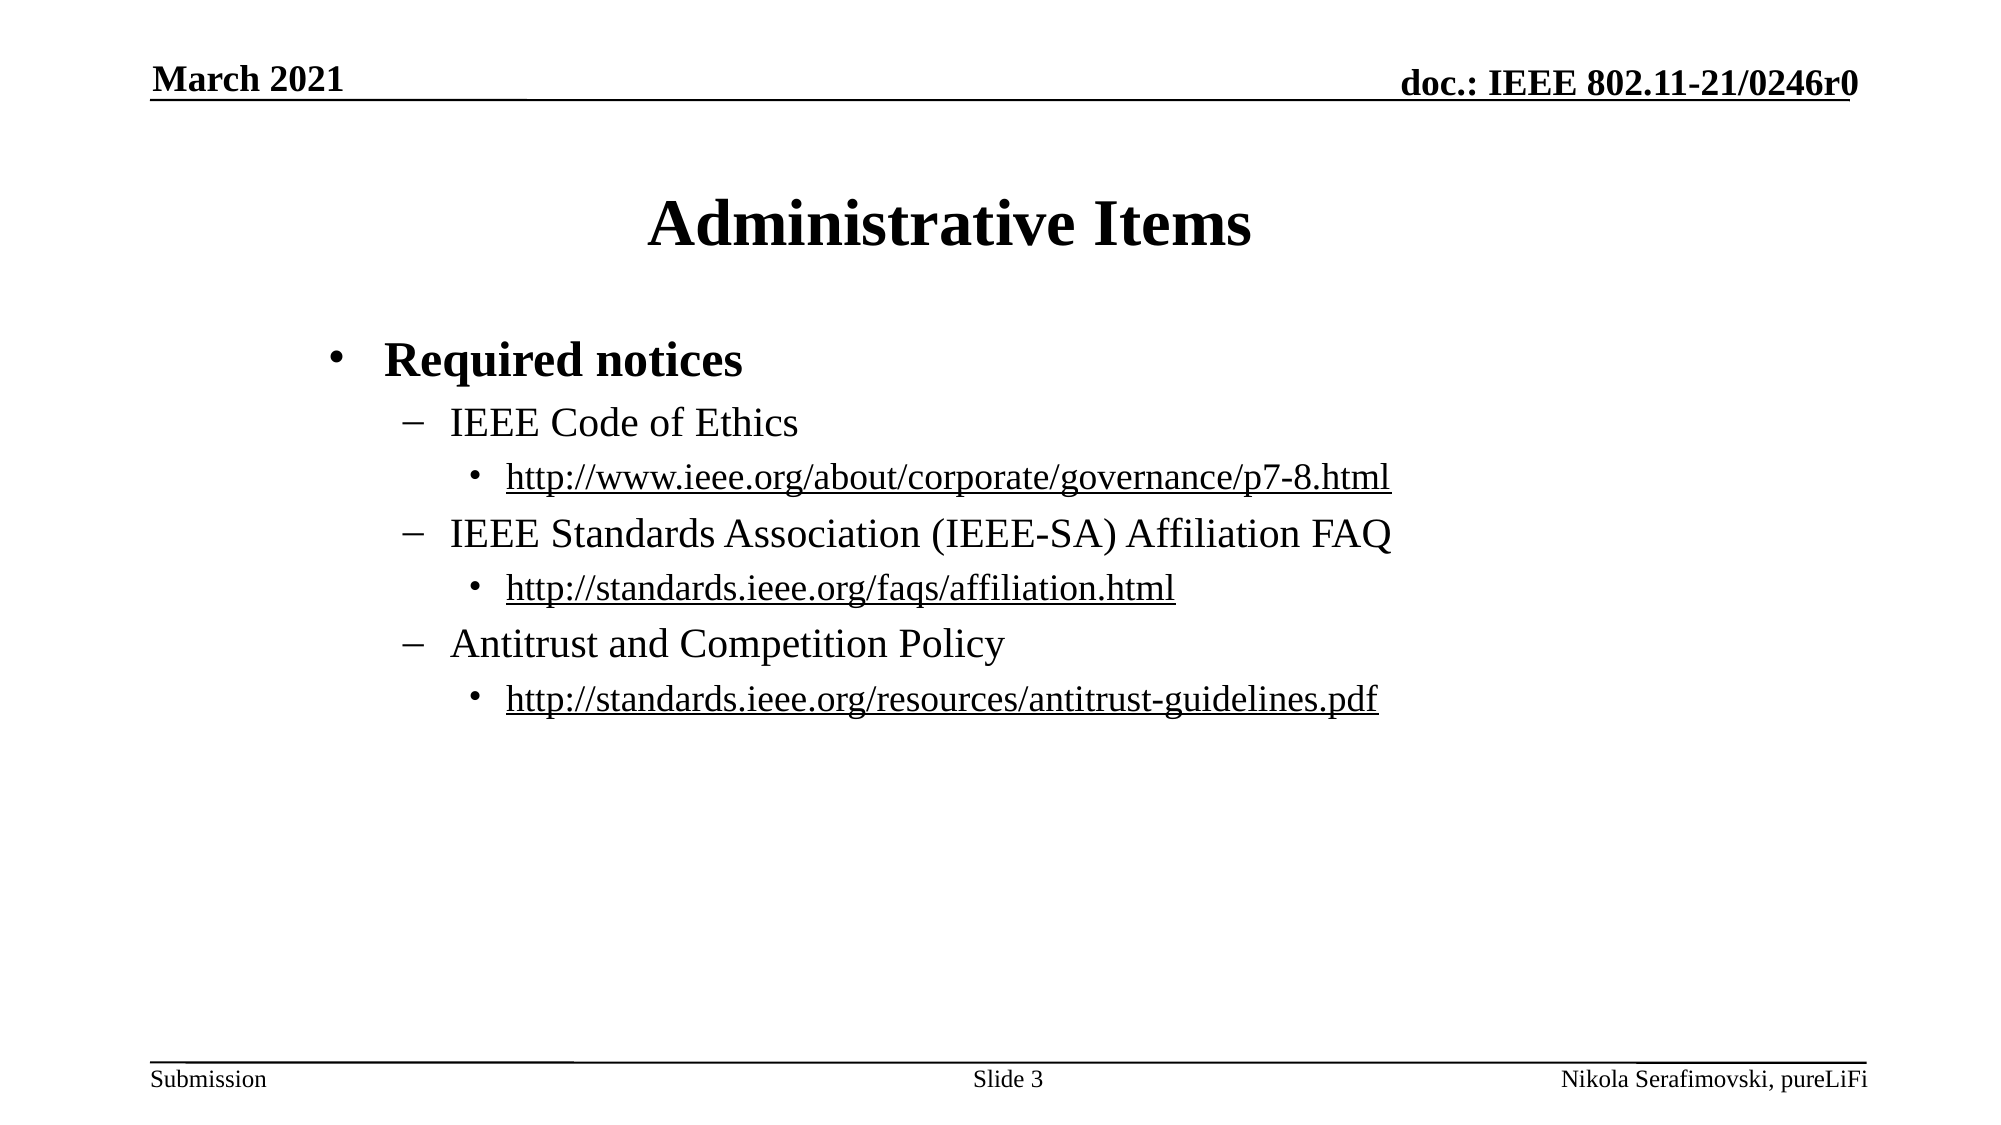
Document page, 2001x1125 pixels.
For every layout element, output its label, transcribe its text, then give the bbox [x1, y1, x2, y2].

footer Nikola Serafimovski, pureLiFi [1171, 1061, 1869, 1093]
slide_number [152, 54, 563, 100]
slide_number Slide 3 [950, 1061, 1067, 1123]
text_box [312, 131, 1589, 994]
